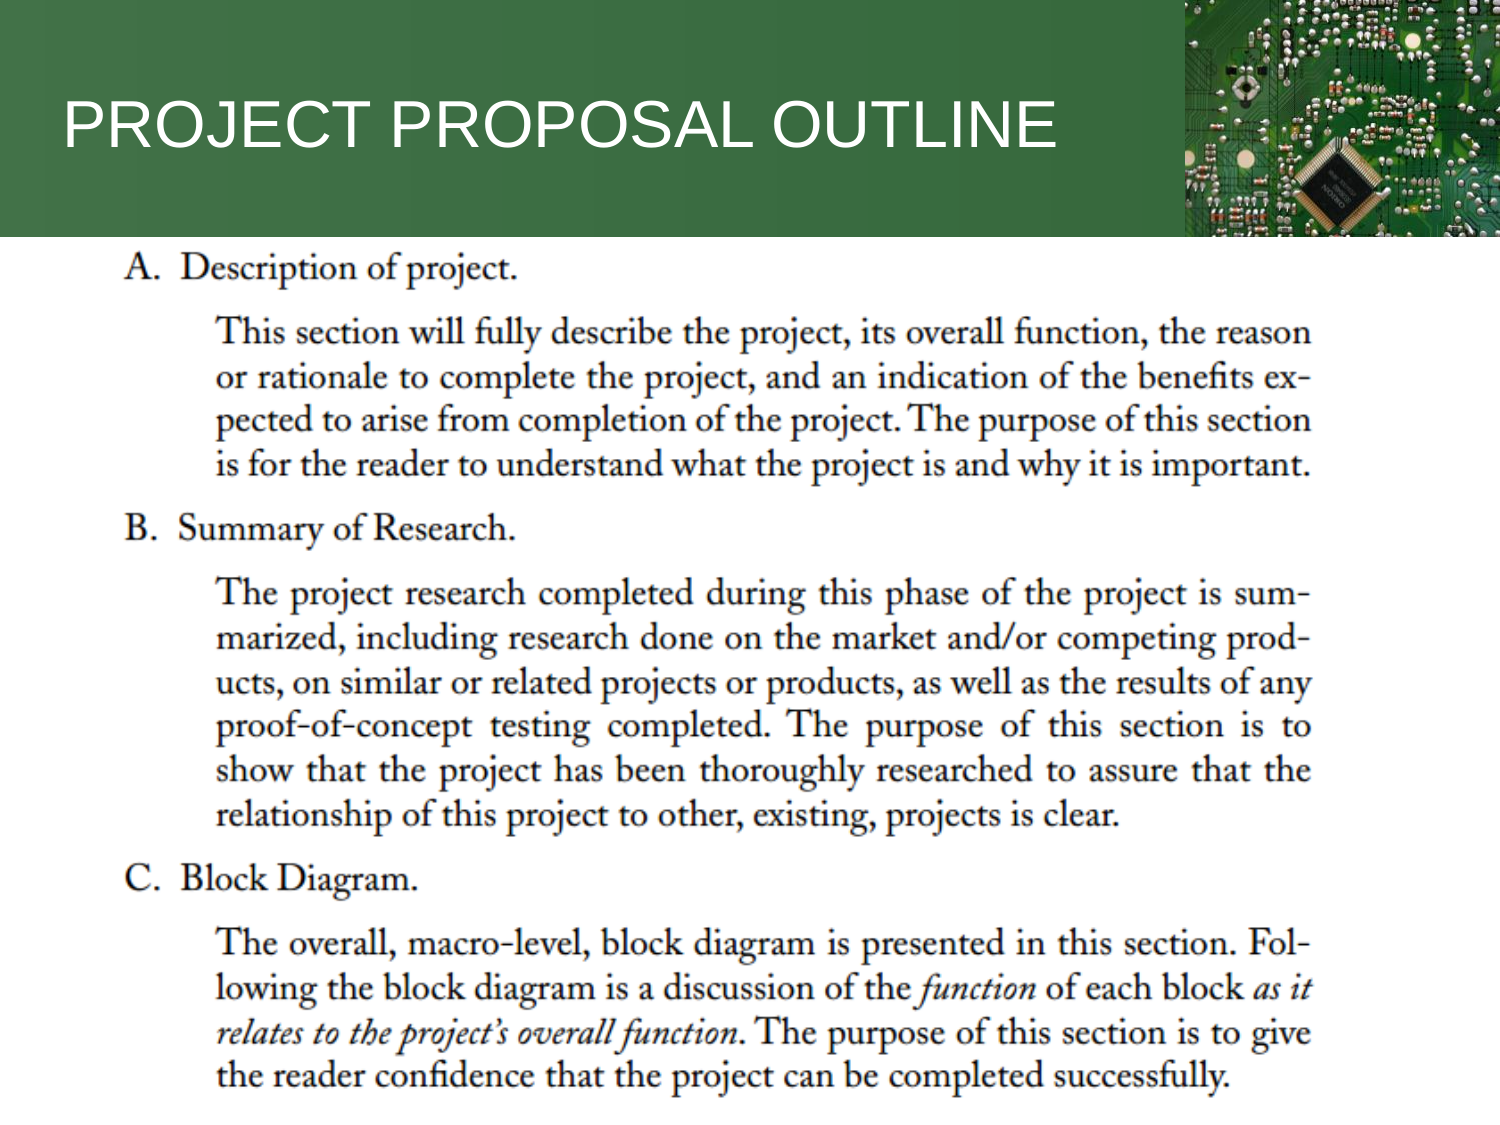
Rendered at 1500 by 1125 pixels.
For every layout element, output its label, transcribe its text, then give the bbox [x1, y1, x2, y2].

picture [1185, 0, 1500, 237]
title PROJECT PROPOSAL OUTLINE [0, 45, 1123, 197]
picture [112, 249, 1338, 1112]
